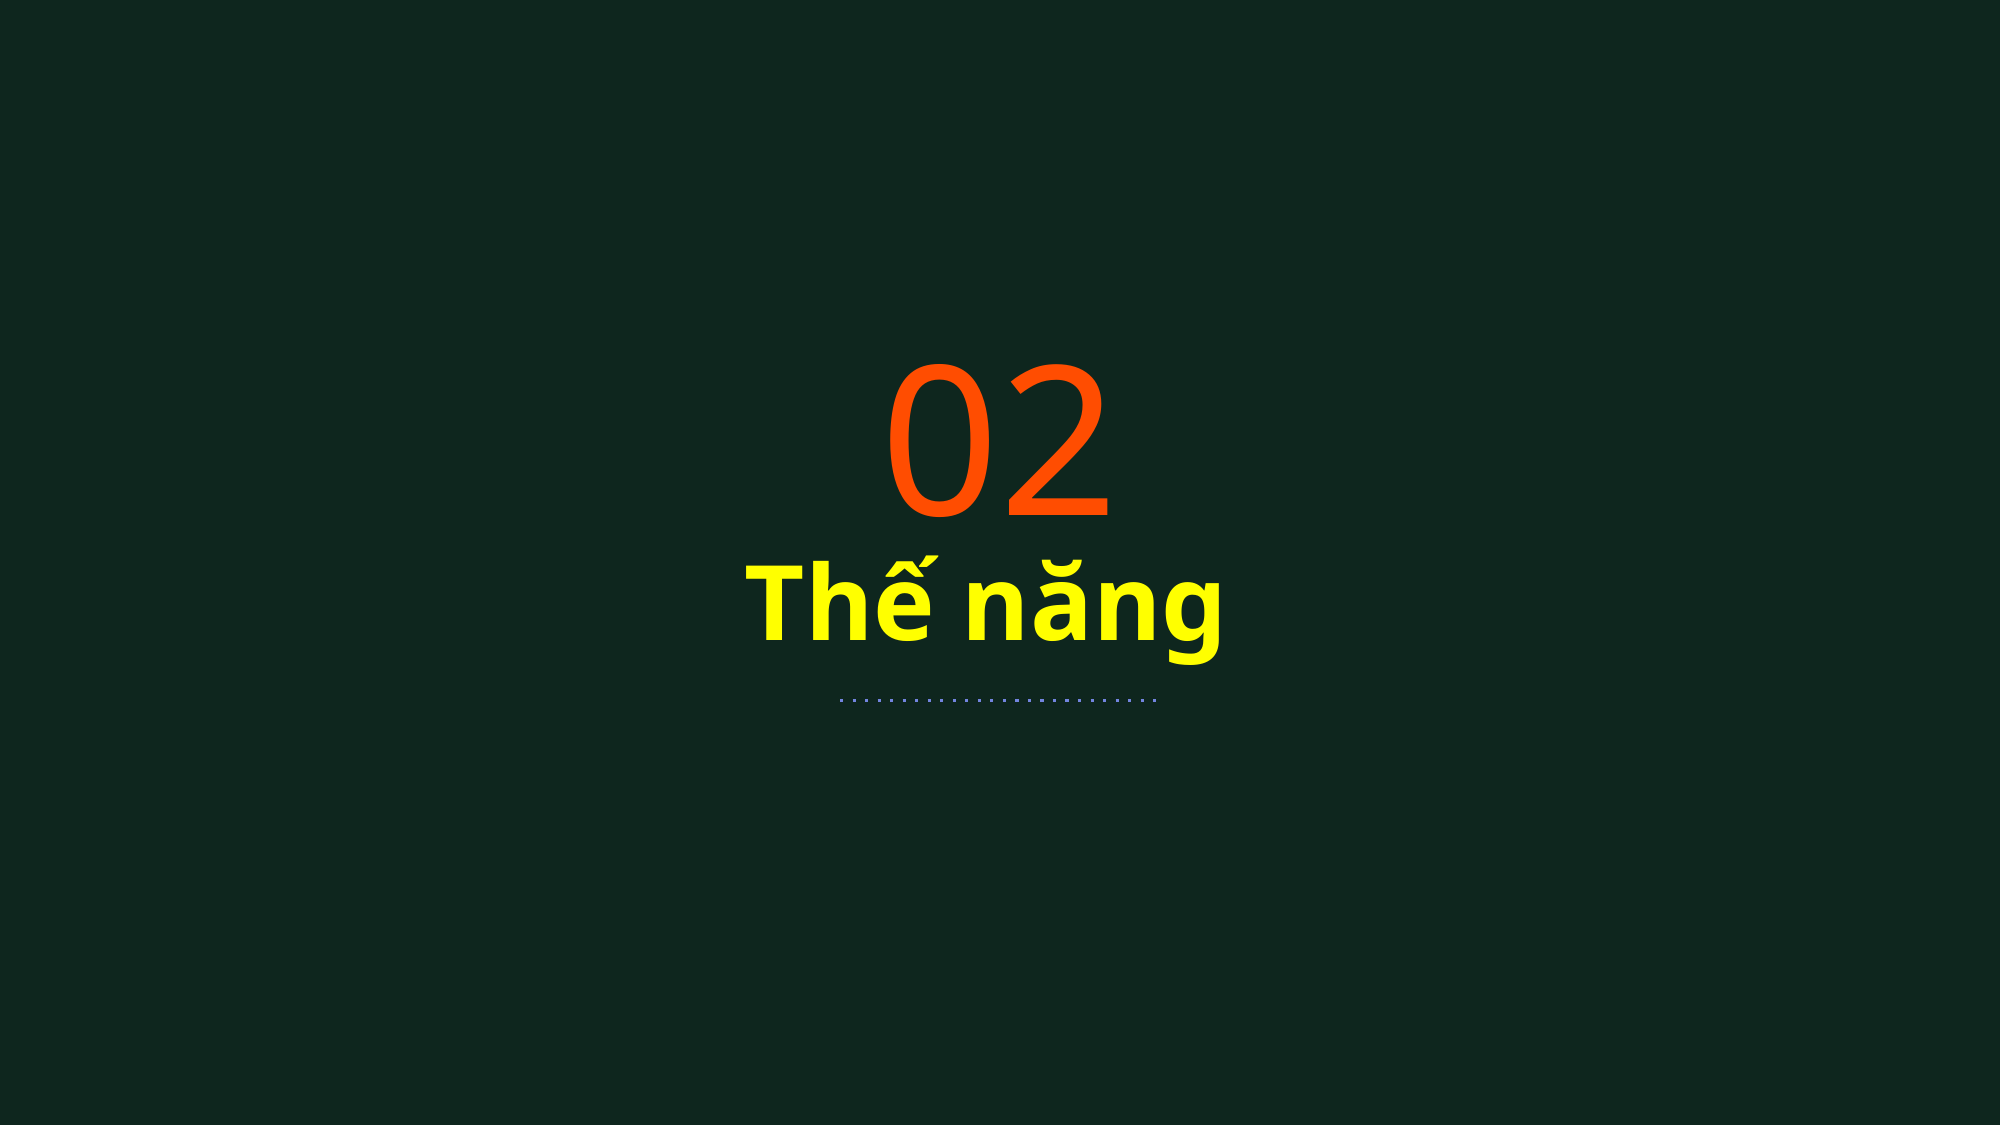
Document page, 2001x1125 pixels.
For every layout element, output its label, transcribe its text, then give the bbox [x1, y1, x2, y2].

title Thế năng [24, 531, 1975, 682]
text_box 02 [812, 323, 1188, 541]
